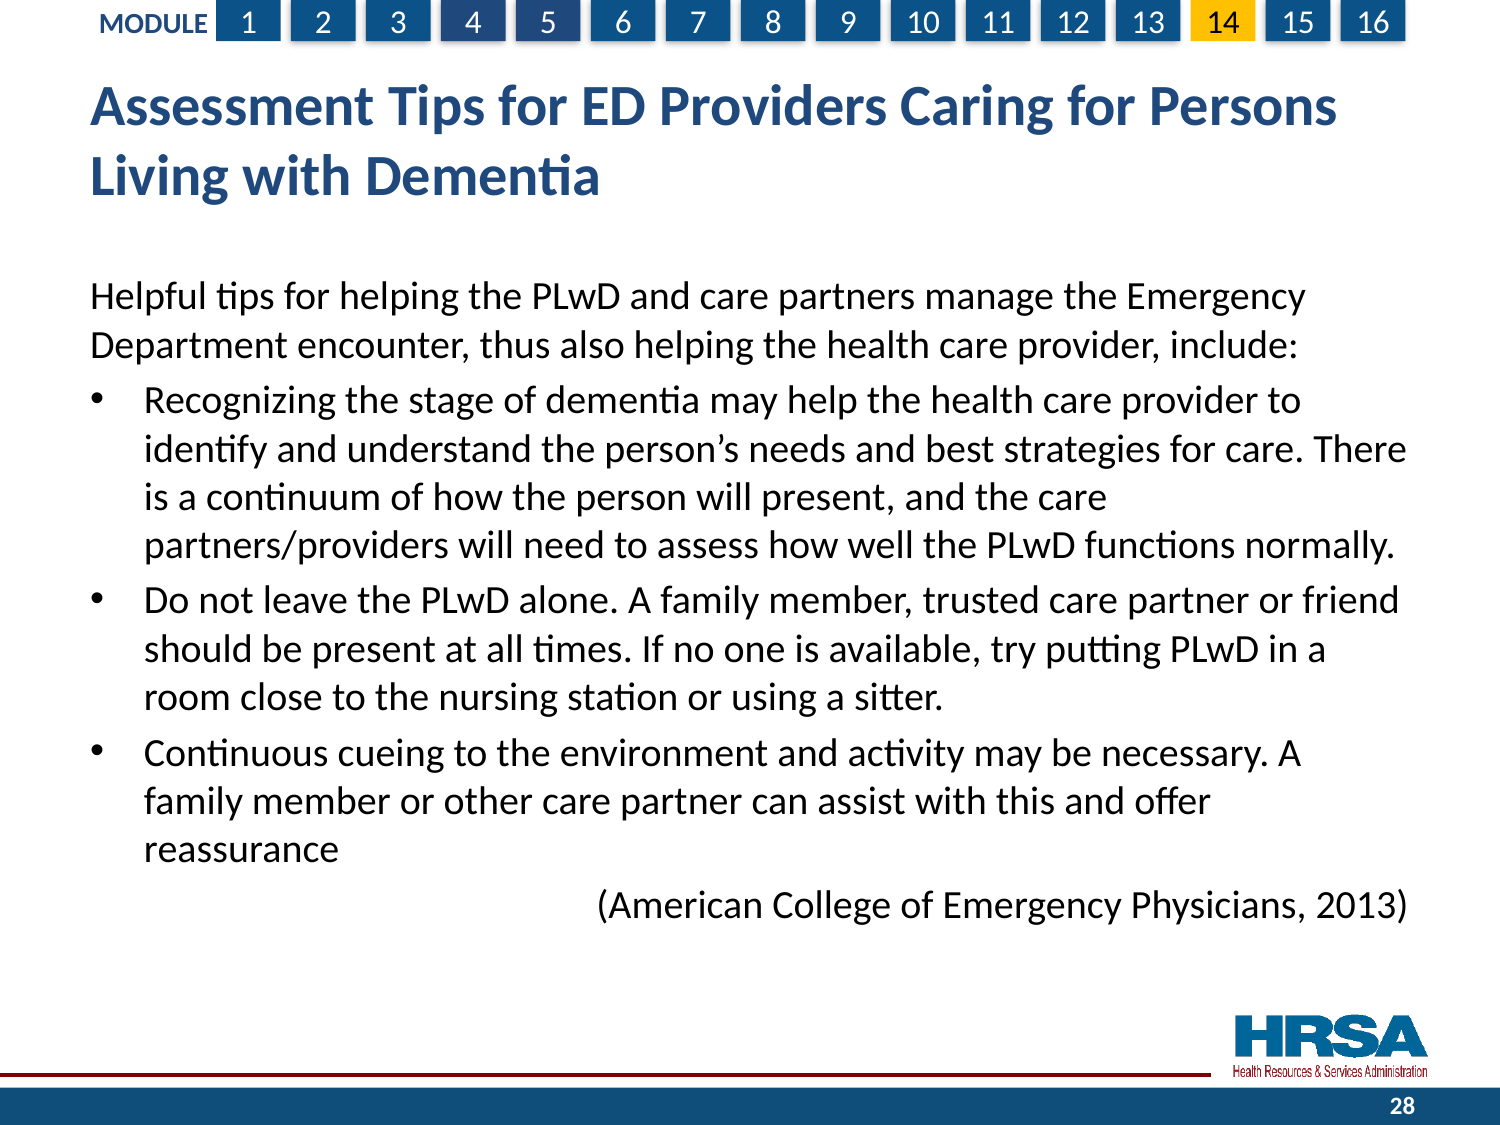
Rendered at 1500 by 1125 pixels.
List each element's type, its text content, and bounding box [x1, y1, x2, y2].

title Assessment Tips for ED Providers Caring for Persons Living with Dementia [75, 50, 1425, 225]
list Helpful tips for helping the PLwD and care partners manage the Emergency Department encounter, thus also helping the health care provider, include: Recognizing the stage of dementia may help the health care provider to identify and understand the person’s needs and best strategies for care. There is a continuum of how the person will present, and the care partners/providers will need to assess how well the PLwD functions normally. Do not leave the PLwD alone. A family member, trusted care partner or friend should be present at all times. If no one is available, try putting PLwD in a room close to the nursing station or using a sitter. Continuous cueing to the environment and activity may be necessary. A family member or other care partner can assist with this and offer reassurance (American College of Emergency Physicians, 2013) [75, 262, 1425, 963]
picture [1210, 1002, 1450, 1083]
